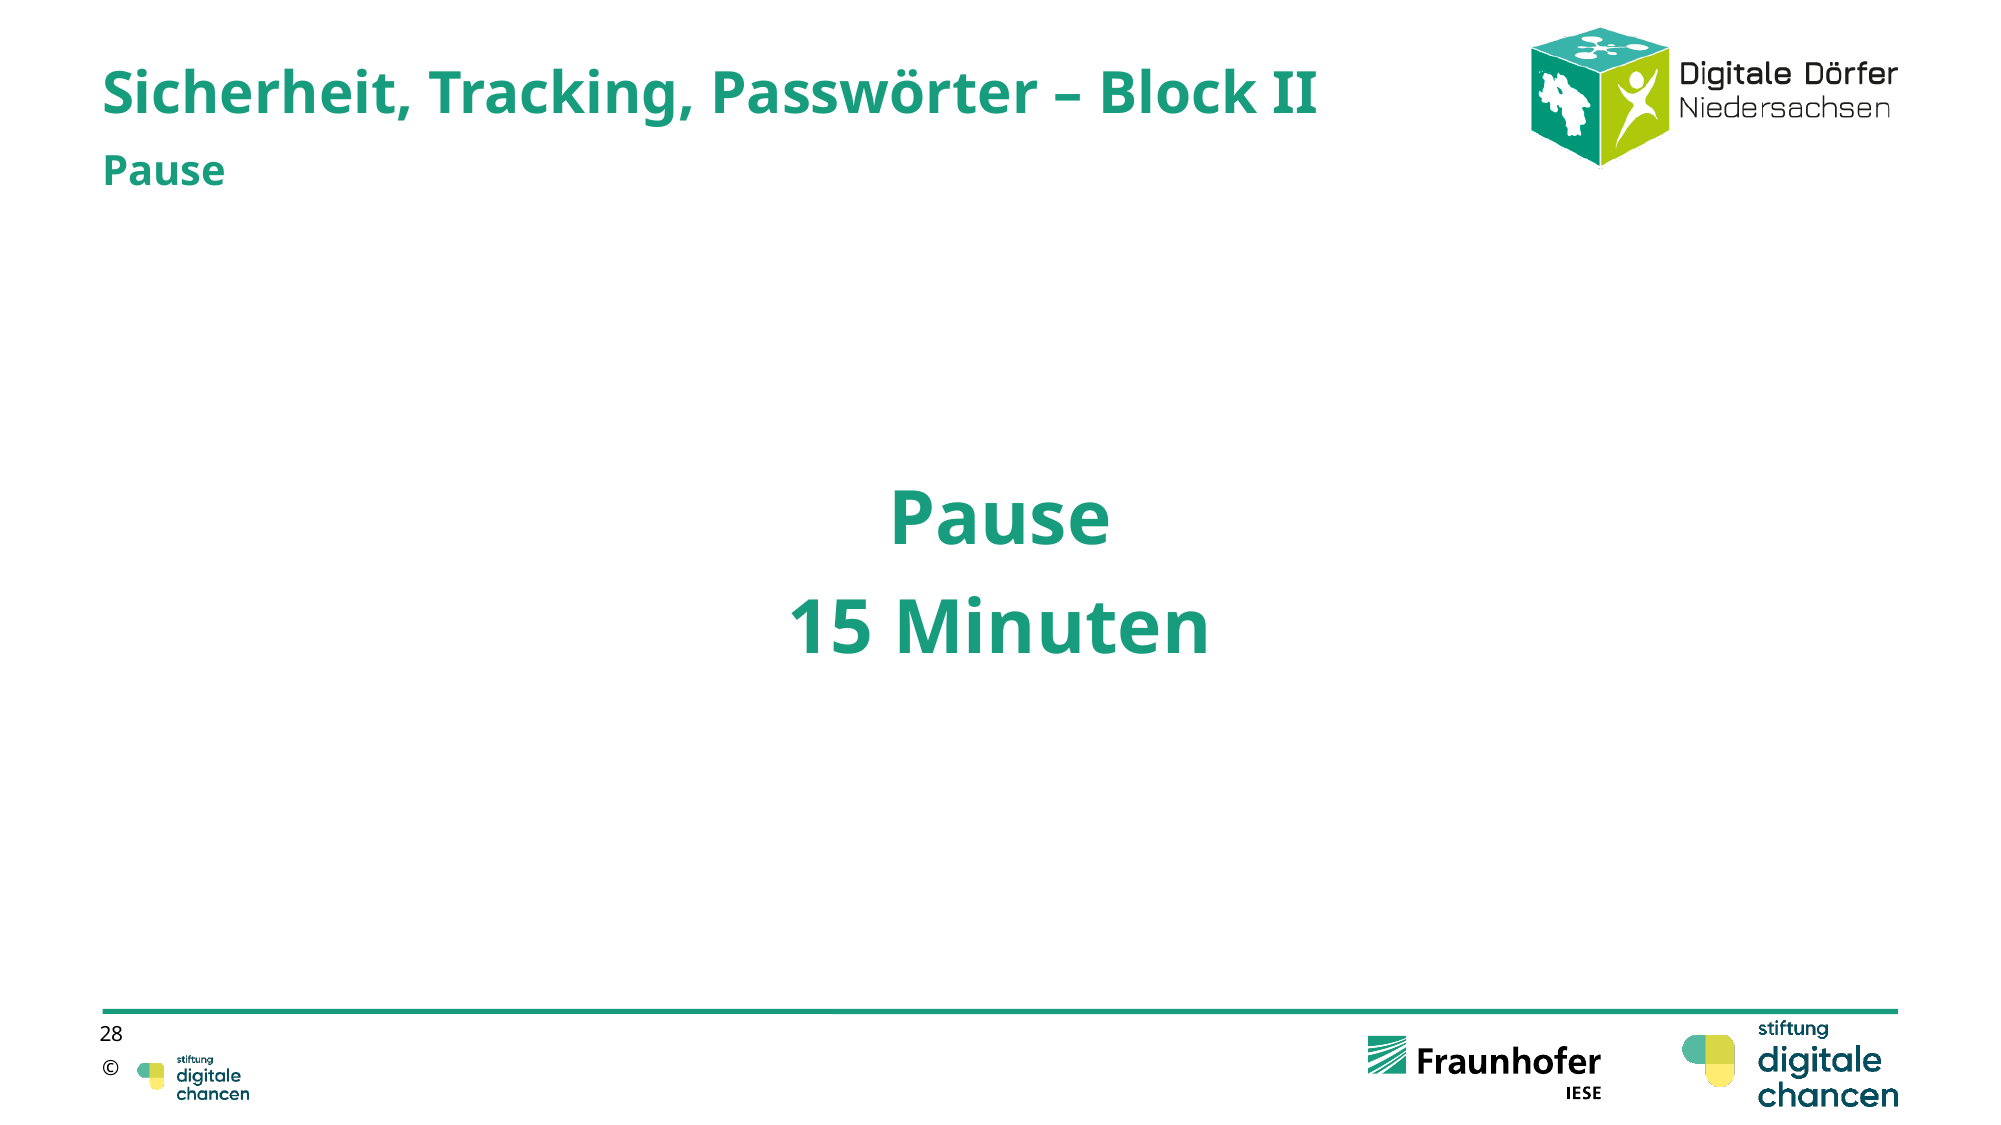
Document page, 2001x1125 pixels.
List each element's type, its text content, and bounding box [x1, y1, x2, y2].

picture [1682, 1020, 1898, 1107]
title Sicherheit, Tracking, Passwörter – Block II [102, 54, 1898, 126]
picture [1529, 26, 1898, 54]
picture [1529, 126, 1898, 143]
list Pause 15 Minuten [102, 218, 1898, 988]
picture [137, 1055, 249, 1100]
subtitle Pause [102, 143, 1898, 201]
